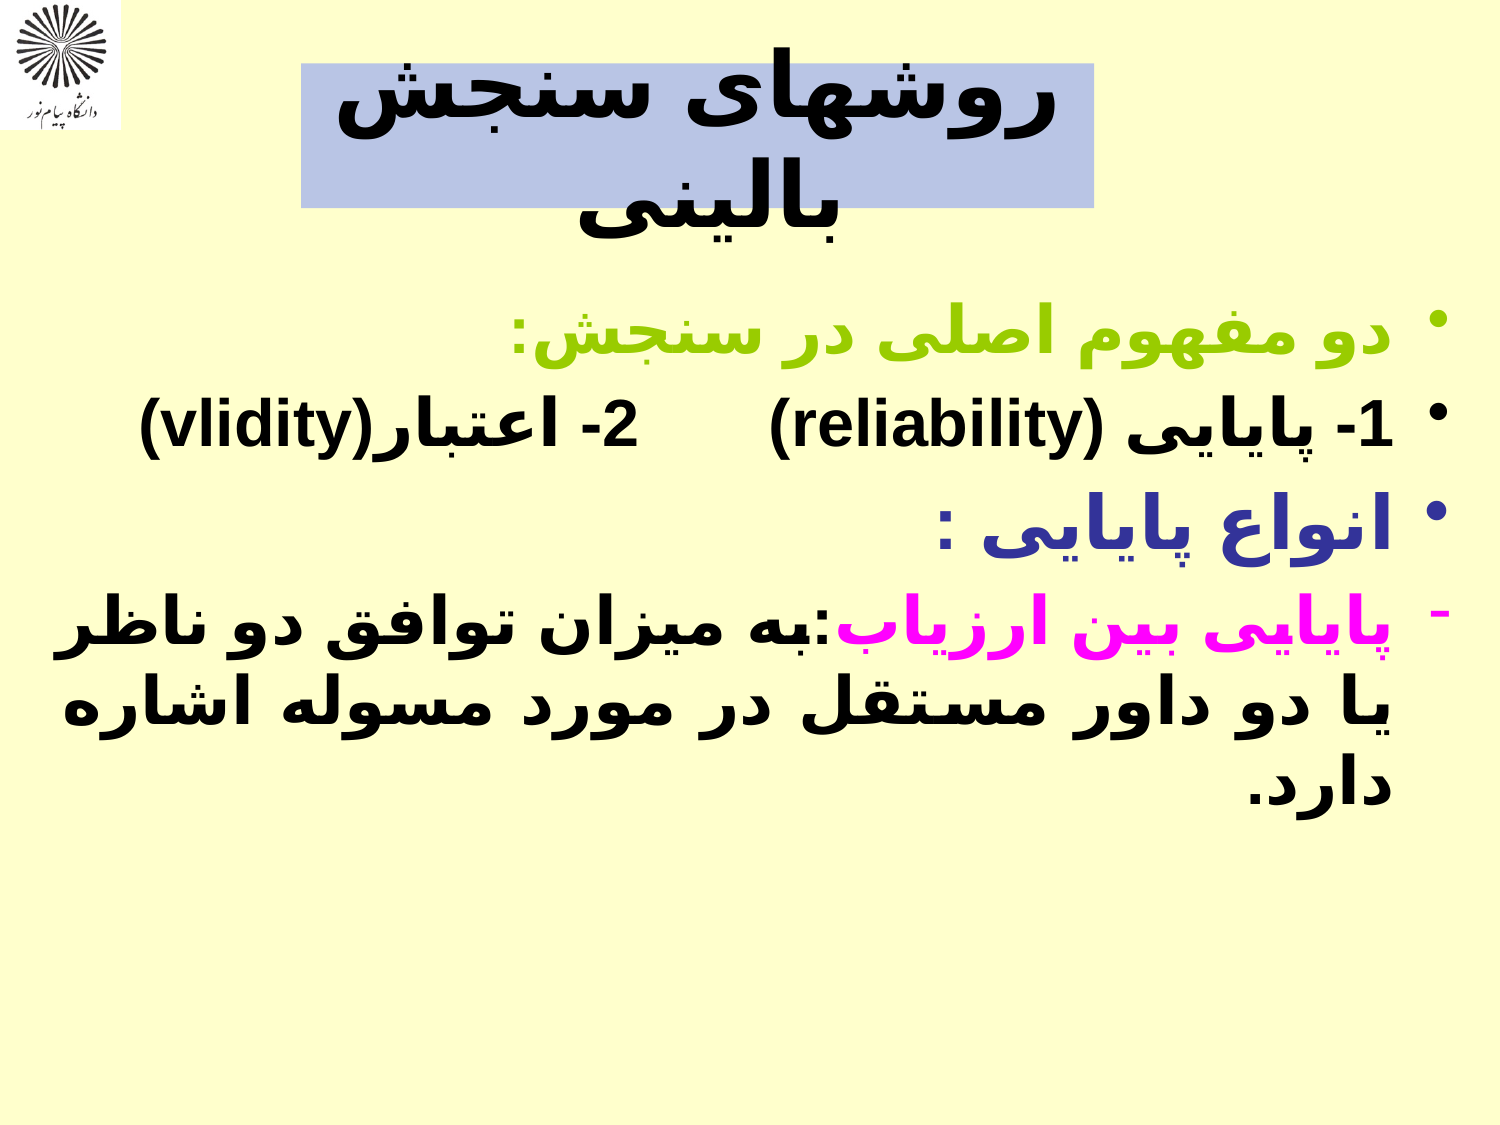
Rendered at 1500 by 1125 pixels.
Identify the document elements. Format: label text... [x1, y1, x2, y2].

title روشهای سنجش بالینی [300, 63, 1095, 209]
list دو مفهوم اصلی در سنجش: 1- پایایی (reliability) 2- اعتبار(vlidity) انواع پایایی : پایایی بین ارزیاب:به میزان توافق دو ناظر یا دو داور مستقل در مورد مسوله اشاره دارد. [40, 278, 1467, 906]
picture [0, 0, 121, 131]
